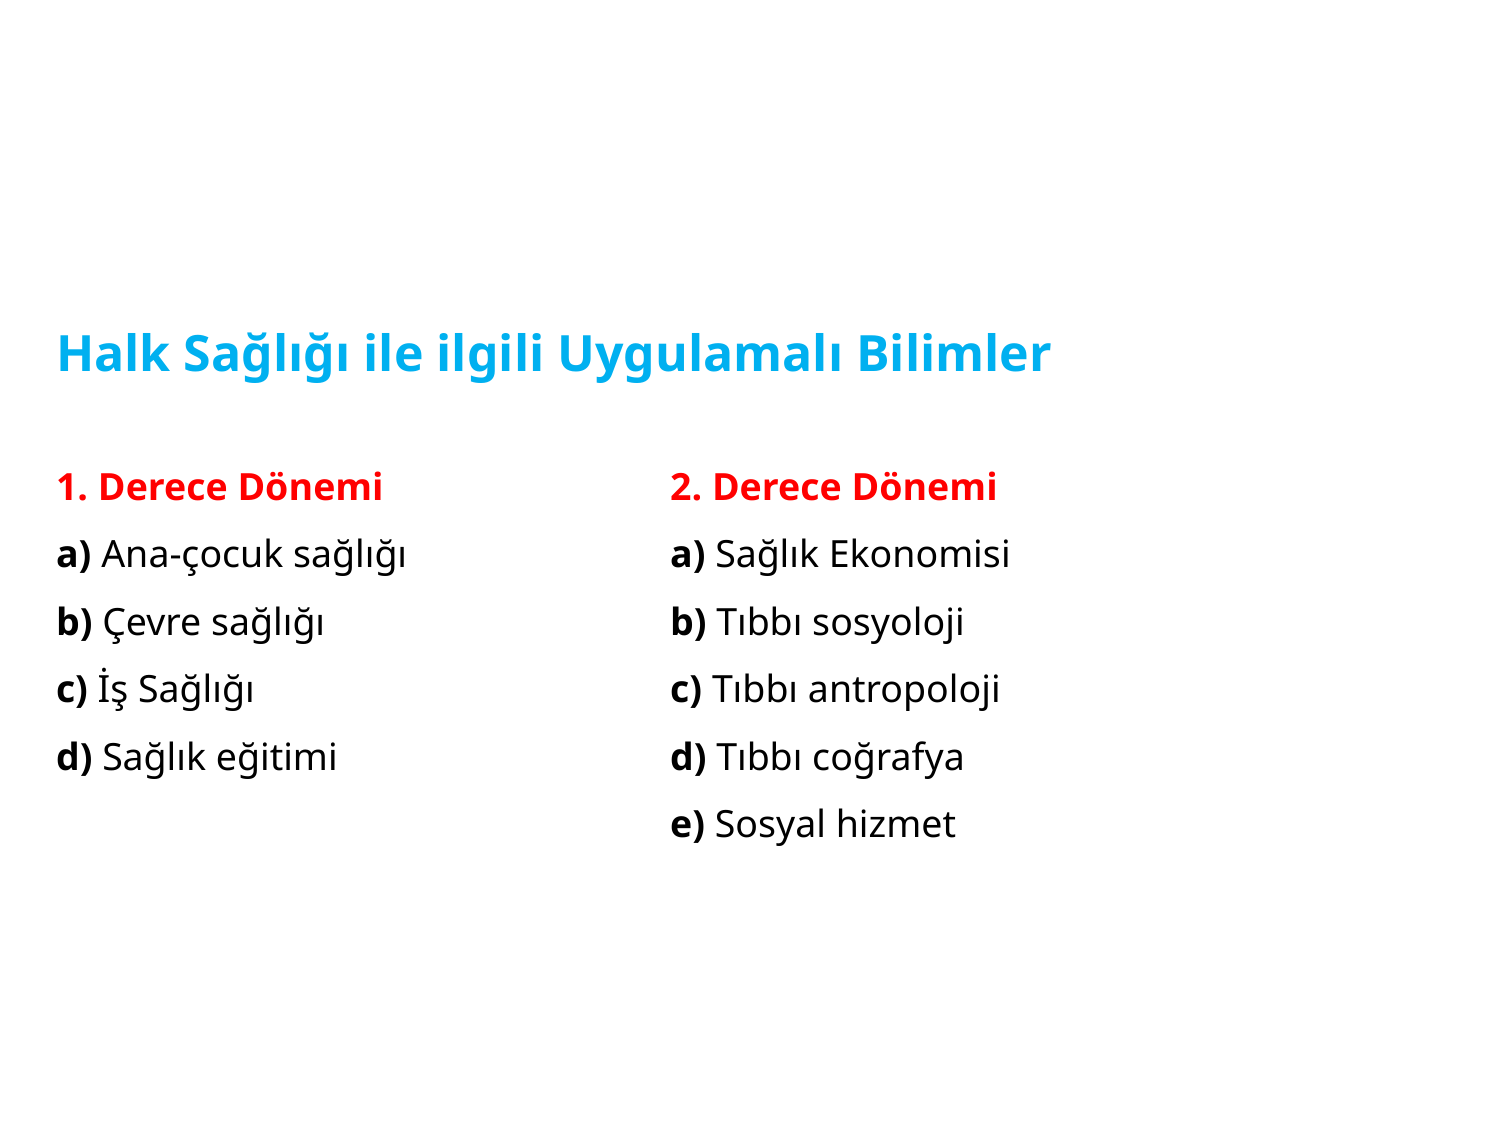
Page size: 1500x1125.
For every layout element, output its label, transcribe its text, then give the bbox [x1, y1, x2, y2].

text_box Halk Sağlığı ile ilgili Uygulamalı Bilimler [41, 314, 1069, 390]
text_box 1. Derece Dönemi a) Ana-çocuk sağlığı b) Çevre sağlığı c) İş Sağlığı d) Sağlık eğitimi [41, 432, 680, 830]
text_box 2. Derece Dönemi a) Sağlık Ekonomisi b) Tıbbı sosyoloji c) Tıbbı antropoloji d) Tıbbı coğrafya e) Sosyal hizmet [655, 432, 1388, 920]
